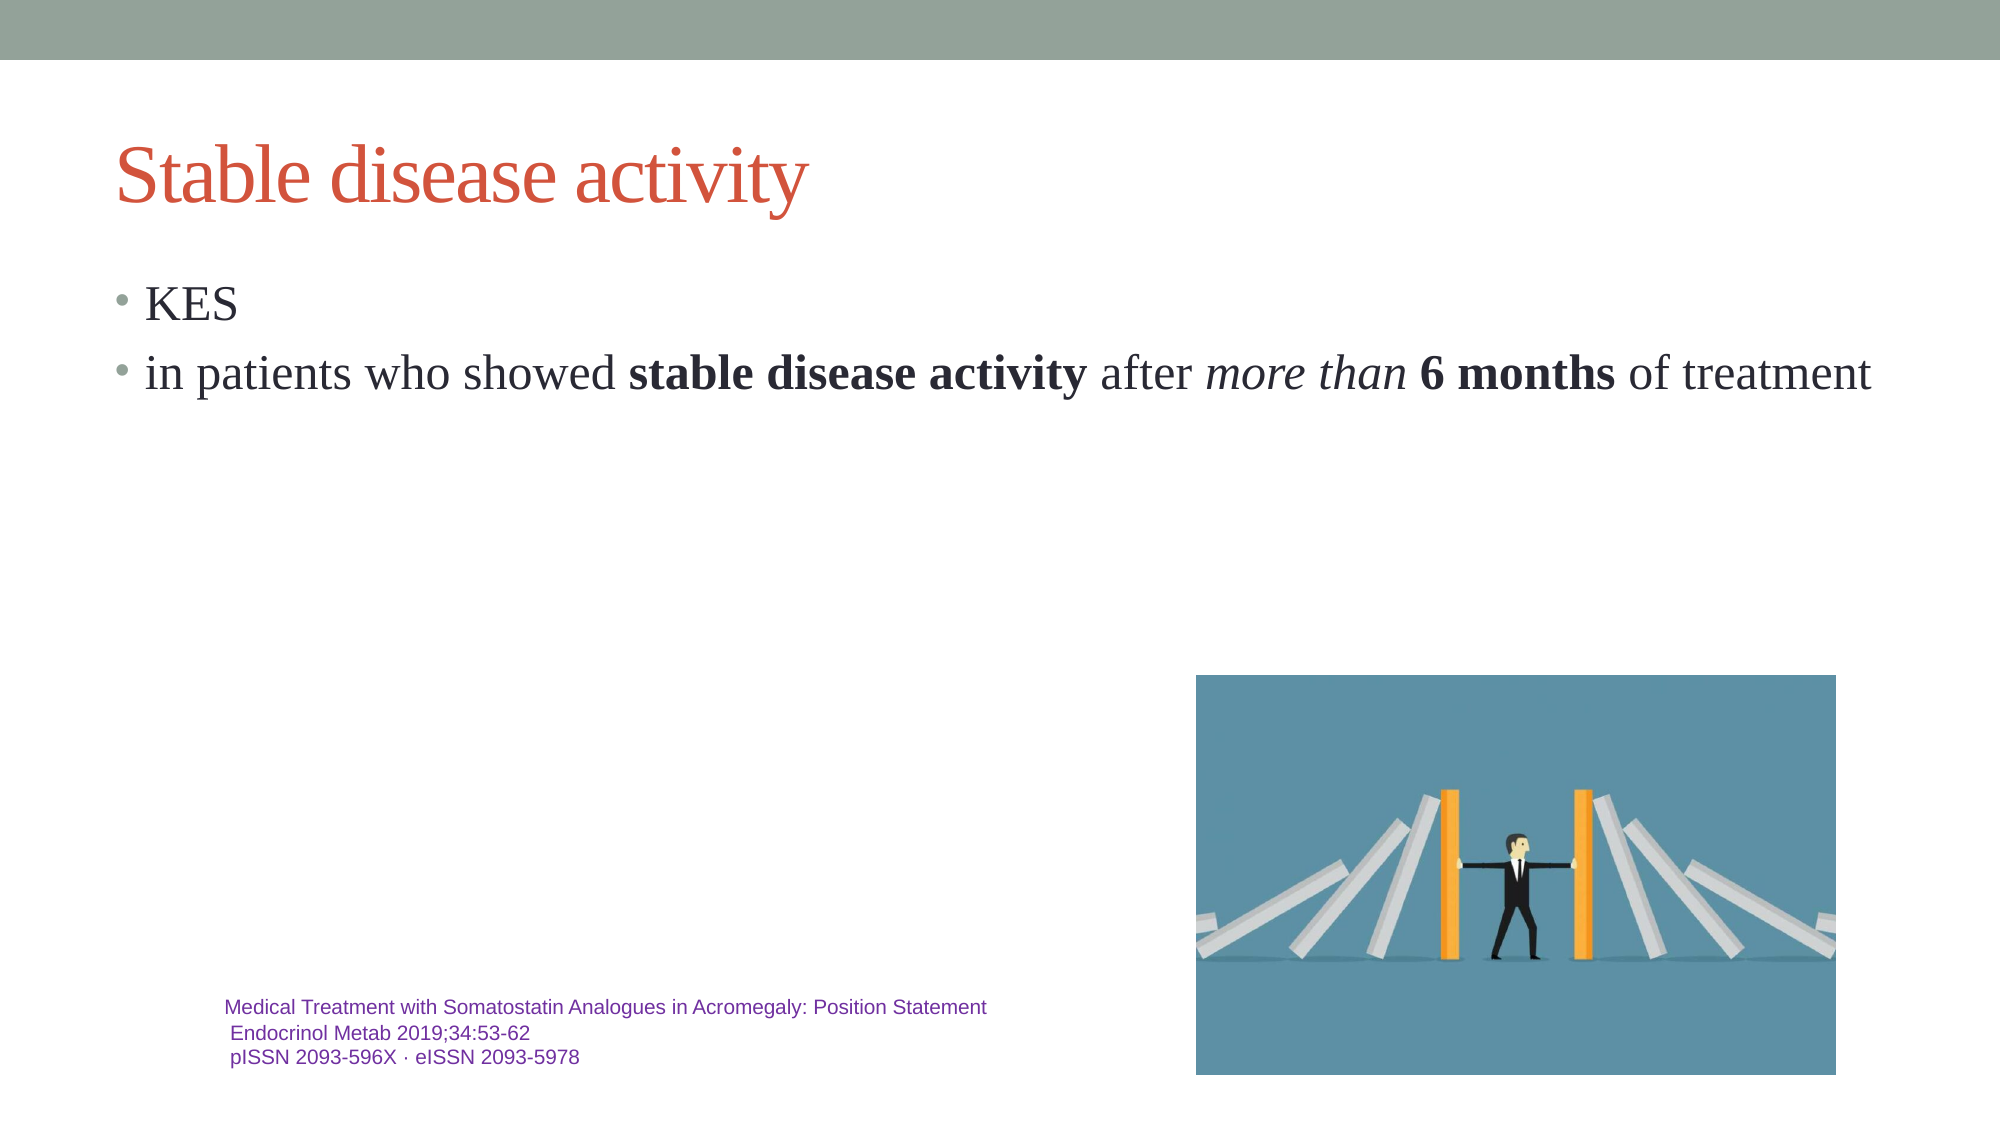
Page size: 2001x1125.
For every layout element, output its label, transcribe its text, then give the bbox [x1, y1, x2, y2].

text_box Medical Treatment with Somatostatin Analogues in Acromegaly: Position Statement Endocrinol Metab 2019;34:53-62 pISSN 2093-596X · eISSN 2093-5978 [209, 986, 1193, 1077]
picture [1196, 675, 1836, 1075]
list KES in patients who showed stable disease activity after more than 6 months of treatment [99, 262, 1900, 1063]
title Stable disease activity [99, 87, 1900, 250]
